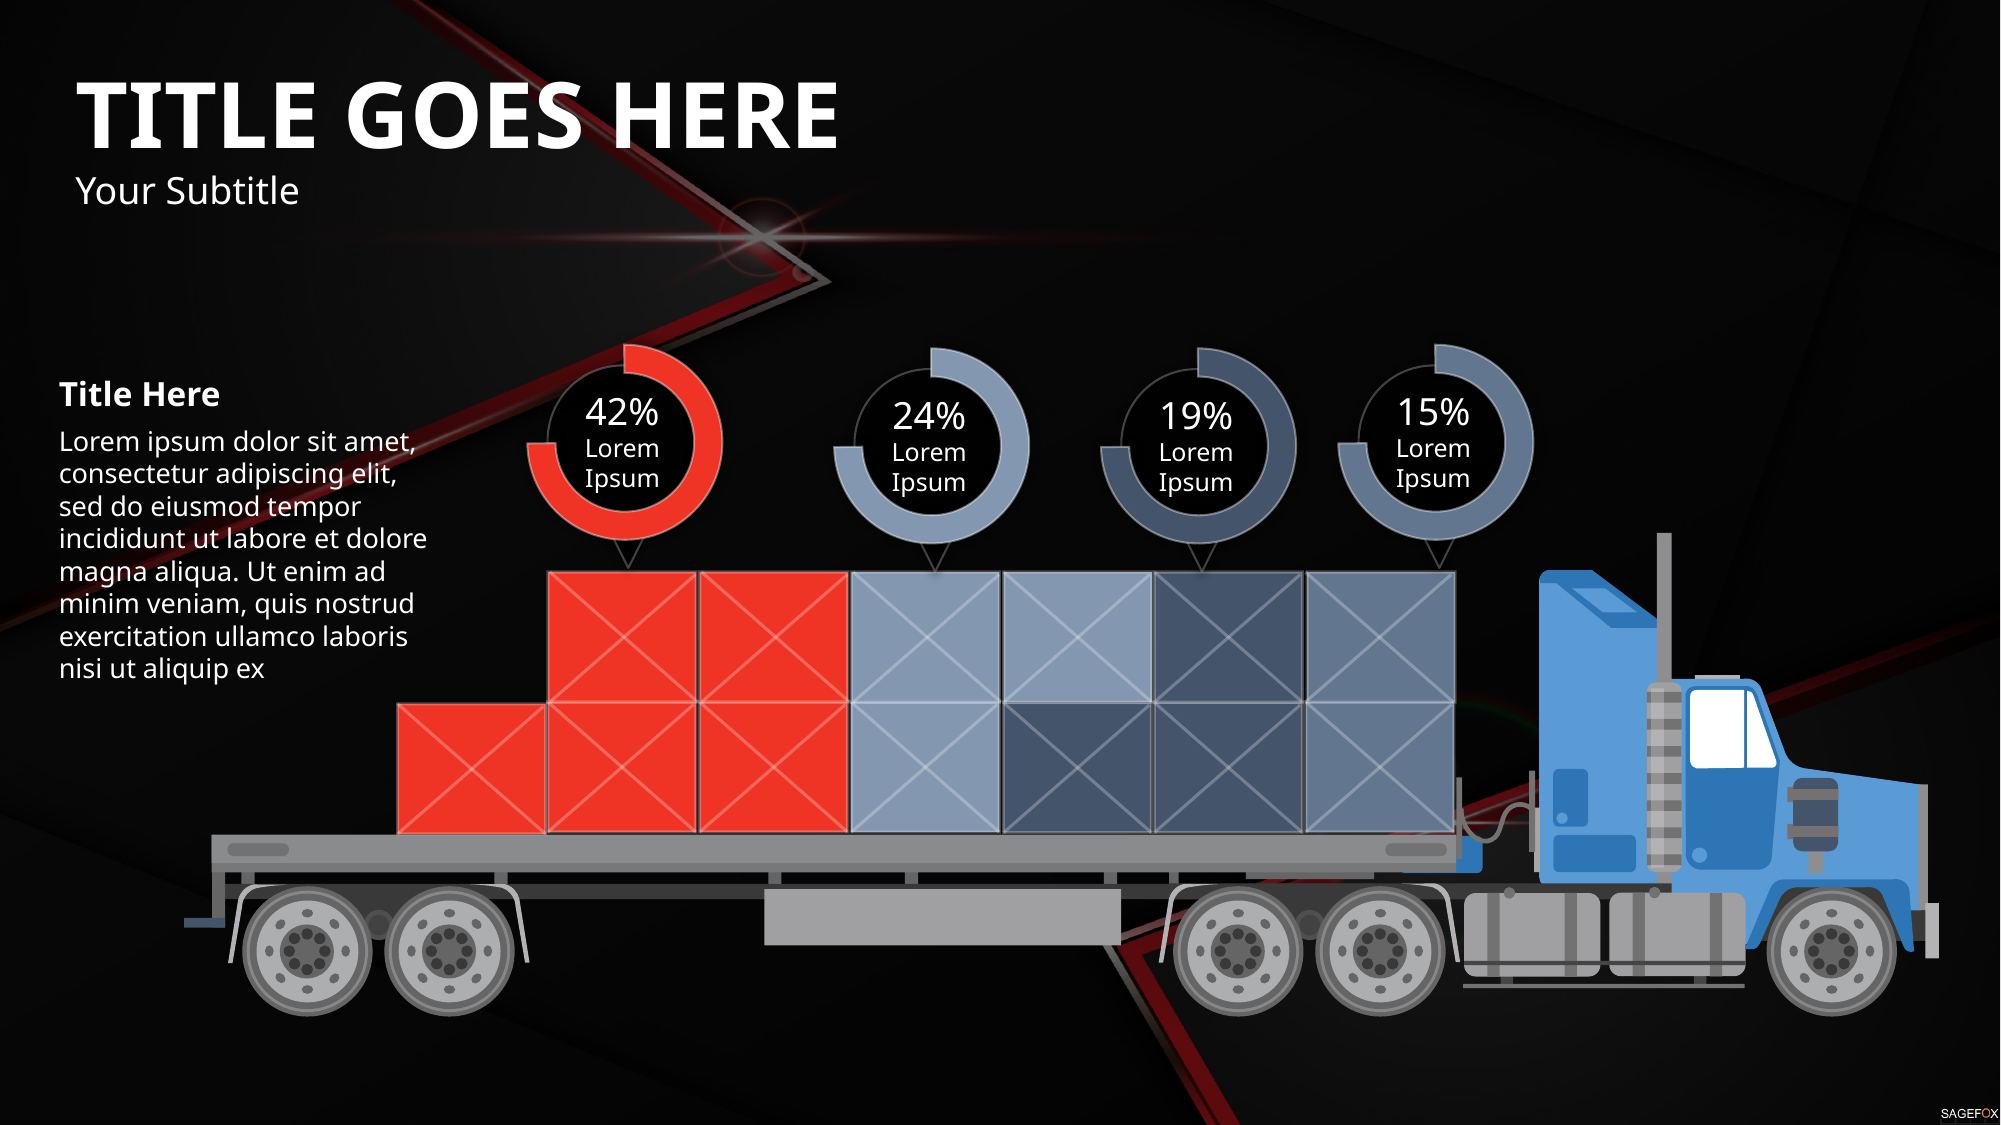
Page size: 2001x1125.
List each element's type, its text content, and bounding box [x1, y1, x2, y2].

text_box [43, 366, 456, 662]
text_box [1337, 343, 1535, 532]
text_box [833, 347, 1031, 532]
text_box 42% Lorem Ipsum [546, 364, 690, 503]
text_box 24% Lorem Ipsum [853, 368, 995, 507]
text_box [184, 532, 1939, 1017]
text_box TITLE GOES HERE Your Subtitle [60, 49, 1036, 220]
text_box 15% Lorem Ipsum [1357, 364, 1501, 503]
text_box 19% Lorem Ipsum [1120, 368, 1263, 507]
text_box [526, 343, 724, 532]
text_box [851, 571, 1152, 833]
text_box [397, 571, 850, 835]
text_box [1152, 572, 1303, 833]
picture [0, 0, 2001, 1125]
text_box [1100, 347, 1298, 532]
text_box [1305, 572, 1456, 833]
